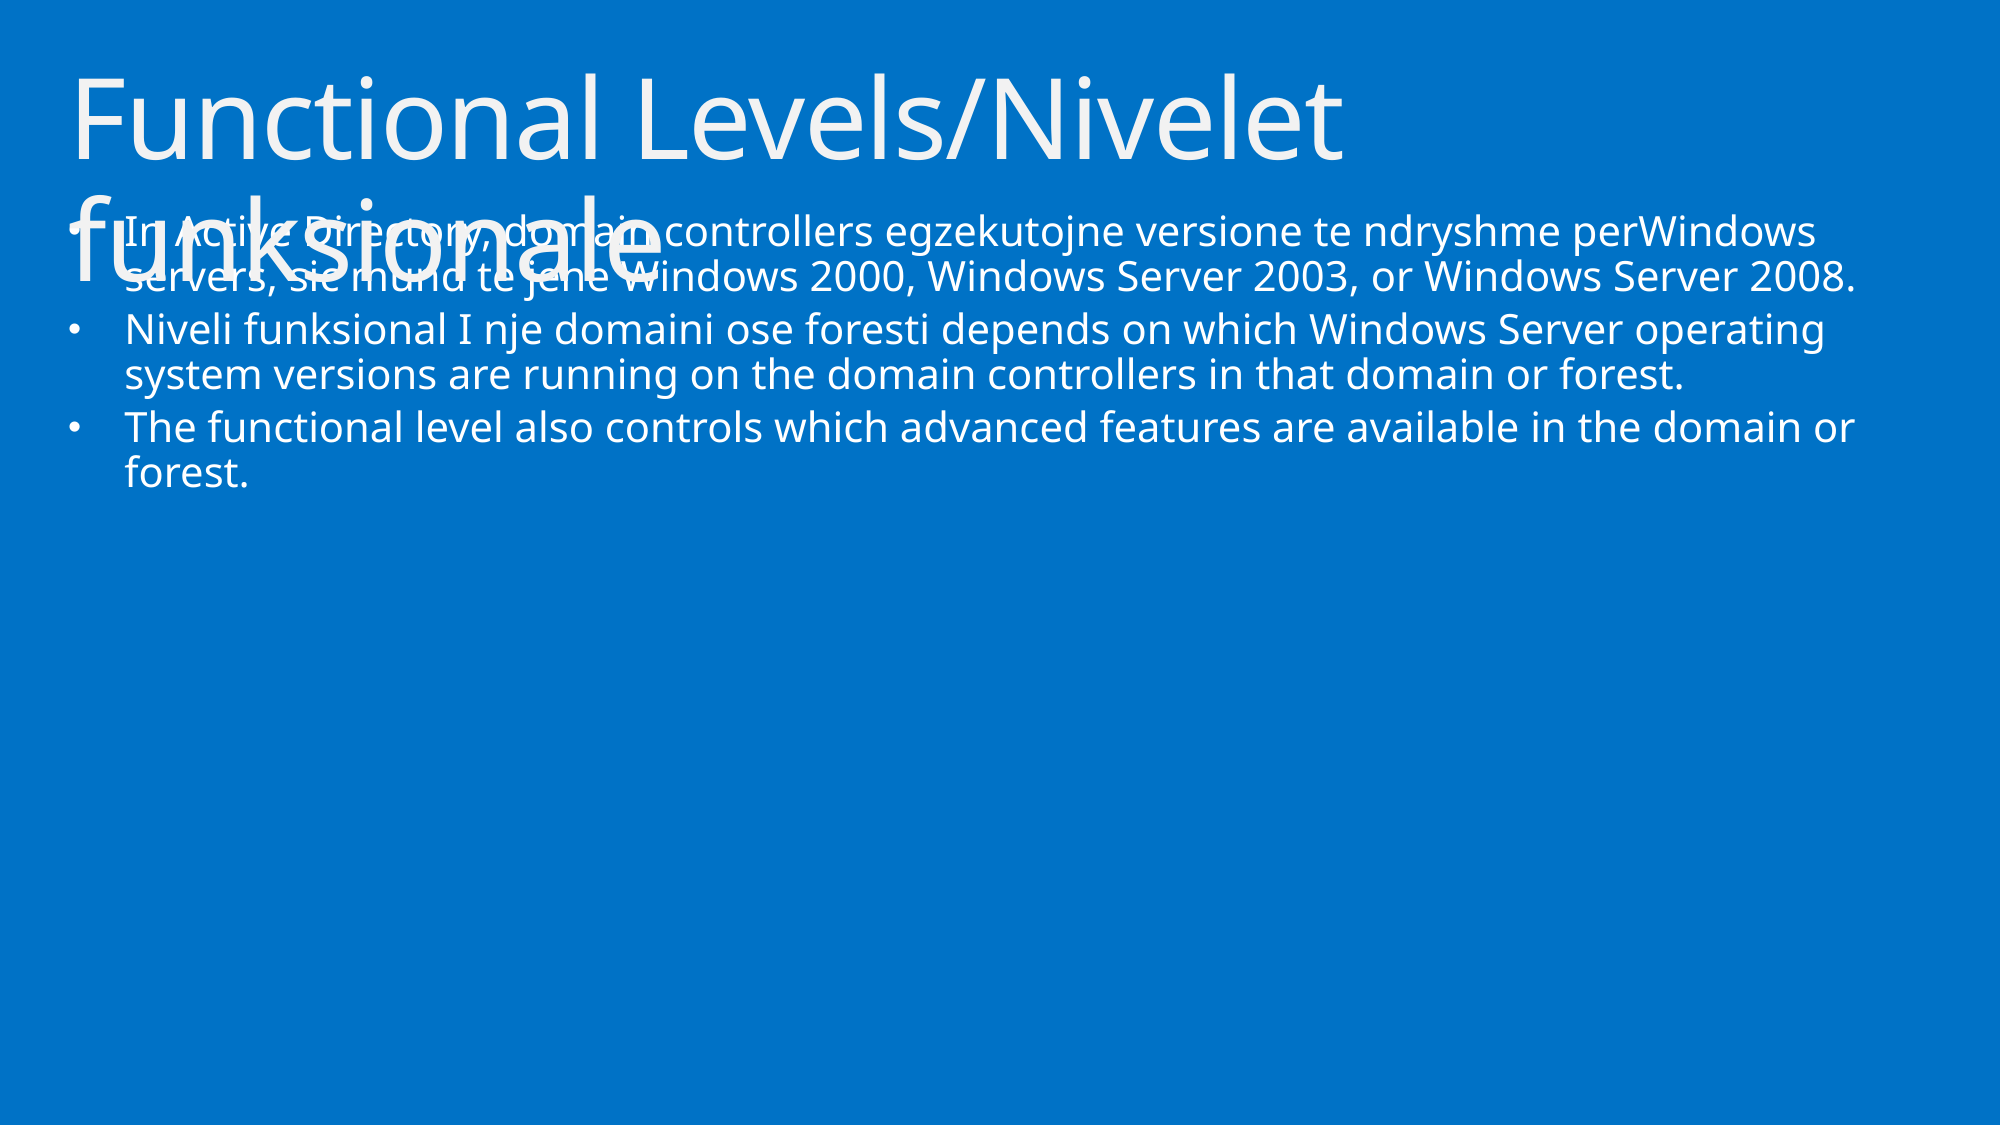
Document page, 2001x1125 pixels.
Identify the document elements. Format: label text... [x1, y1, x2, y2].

title Functional Levels/Nivelet funksionale [44, 47, 1957, 196]
list In Active Directory, domain controllers egzekutojne versione te ndryshme perWindows servers, sic mund te jene Windows 2000, Windows Server 2003, or Windows Server 2008. Niveli funksional I nje domaini ose foresti depends on which Windows Server operating system versions are running on the domain controllers in that domain or forest. The functional level also controls which advanced features are available in the domain or forest. [44, 196, 1956, 473]
